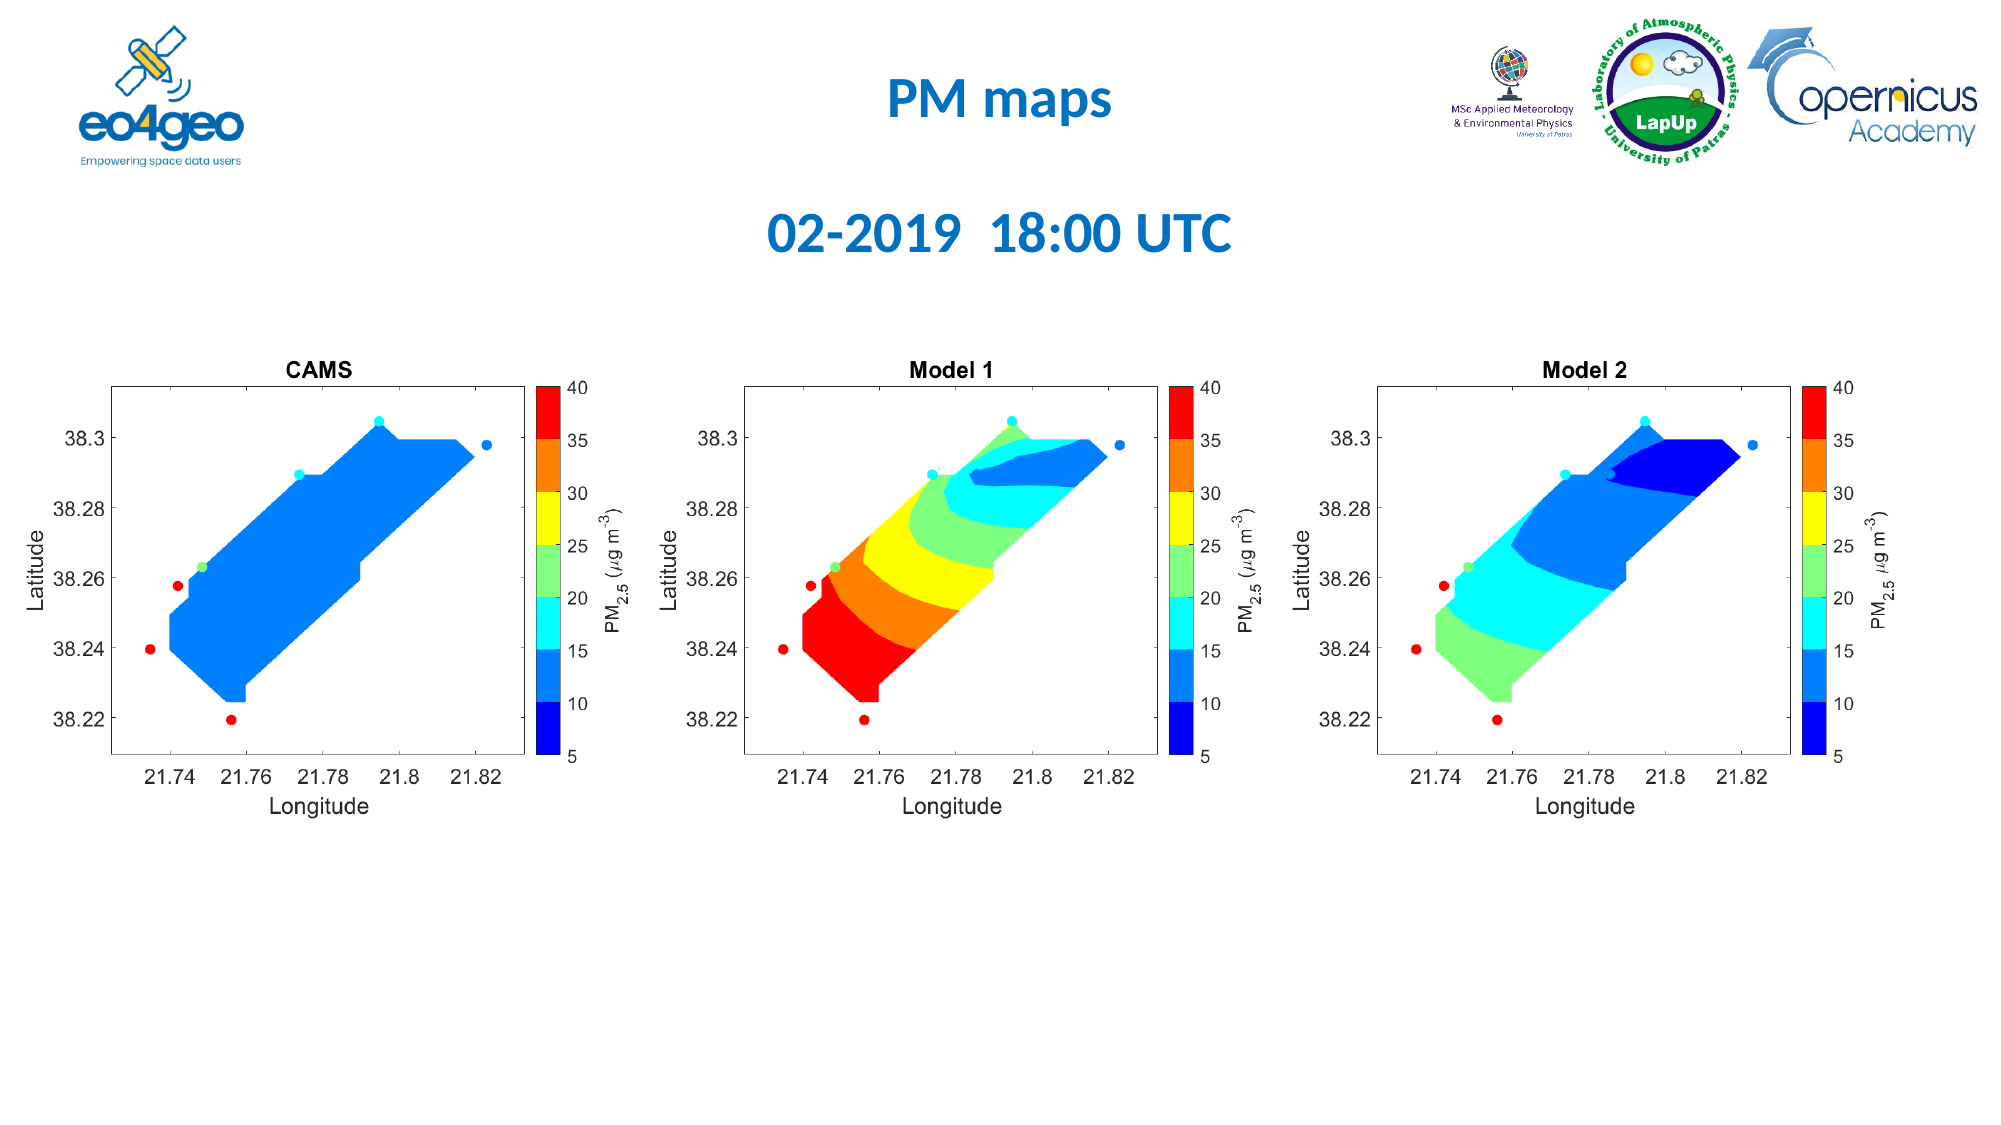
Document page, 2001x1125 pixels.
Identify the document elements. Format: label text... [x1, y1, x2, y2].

text_box PM maps [137, 59, 1863, 278]
picture [1285, 351, 1909, 819]
picture [1438, 16, 1589, 167]
picture [19, 351, 643, 819]
picture [40, 25, 282, 167]
picture [1741, 16, 1985, 165]
picture [652, 351, 1276, 819]
picture [1592, 16, 1739, 166]
